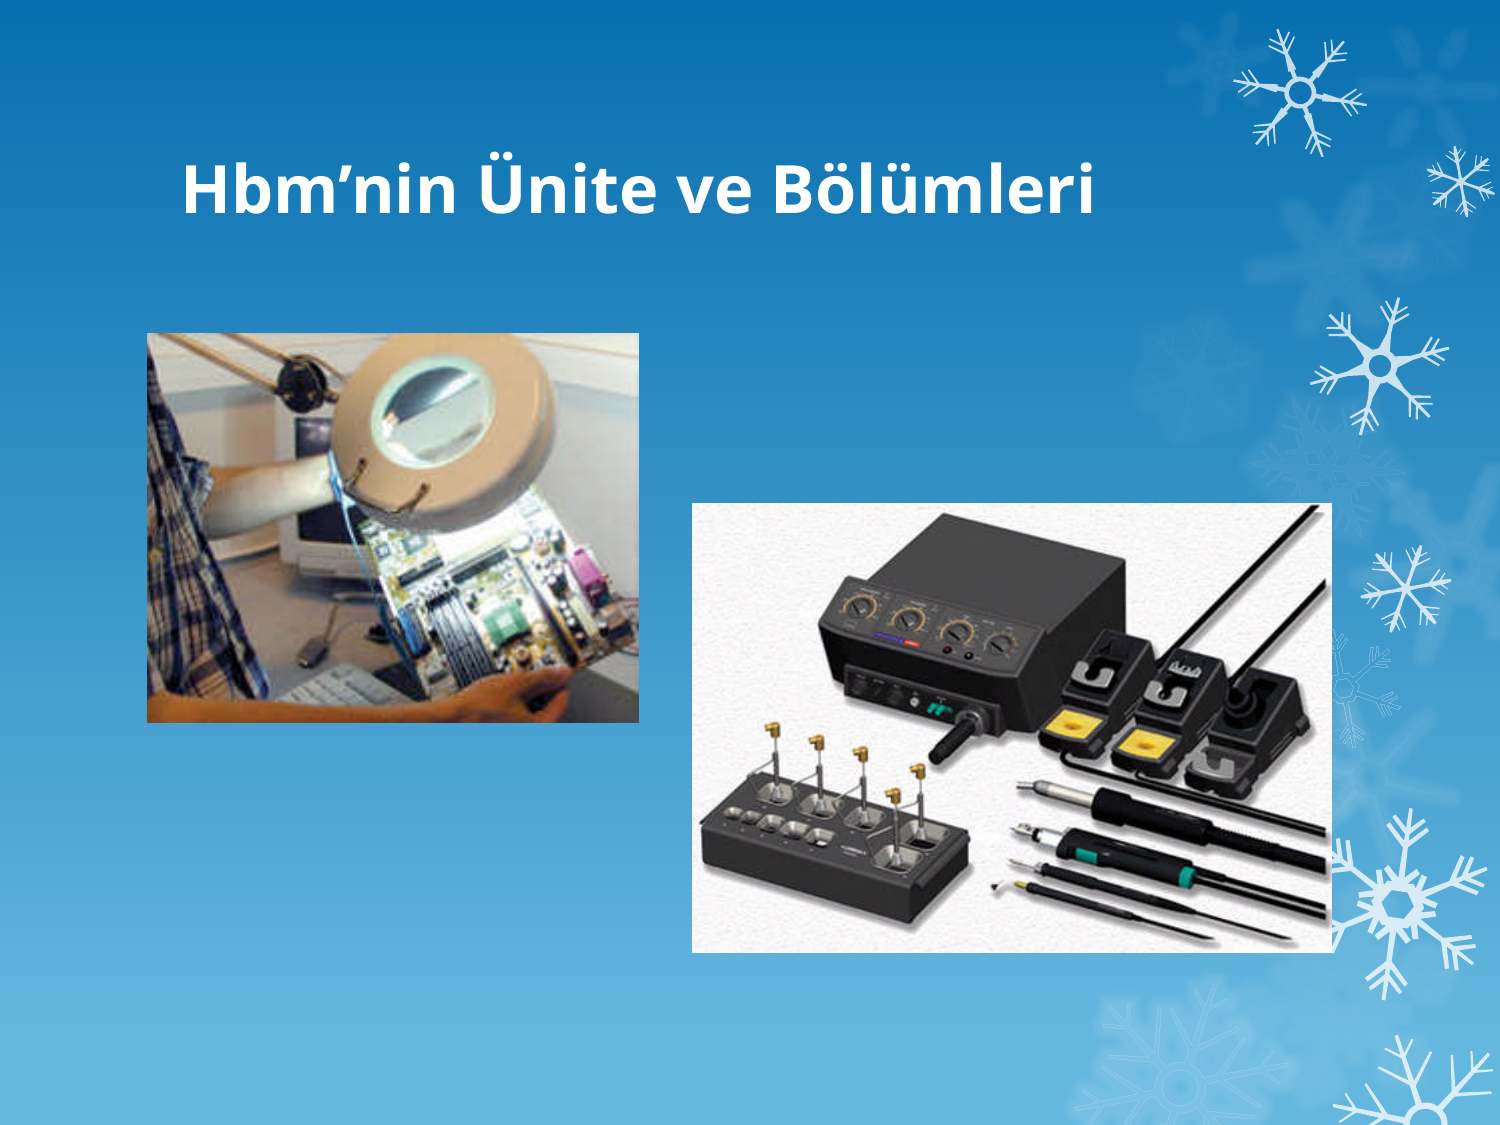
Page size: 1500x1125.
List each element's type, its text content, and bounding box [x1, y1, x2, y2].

picture [691, 502, 1333, 953]
picture [146, 333, 640, 724]
title Hbm’nin Ünite ve Bölümleri [165, 110, 1335, 263]
